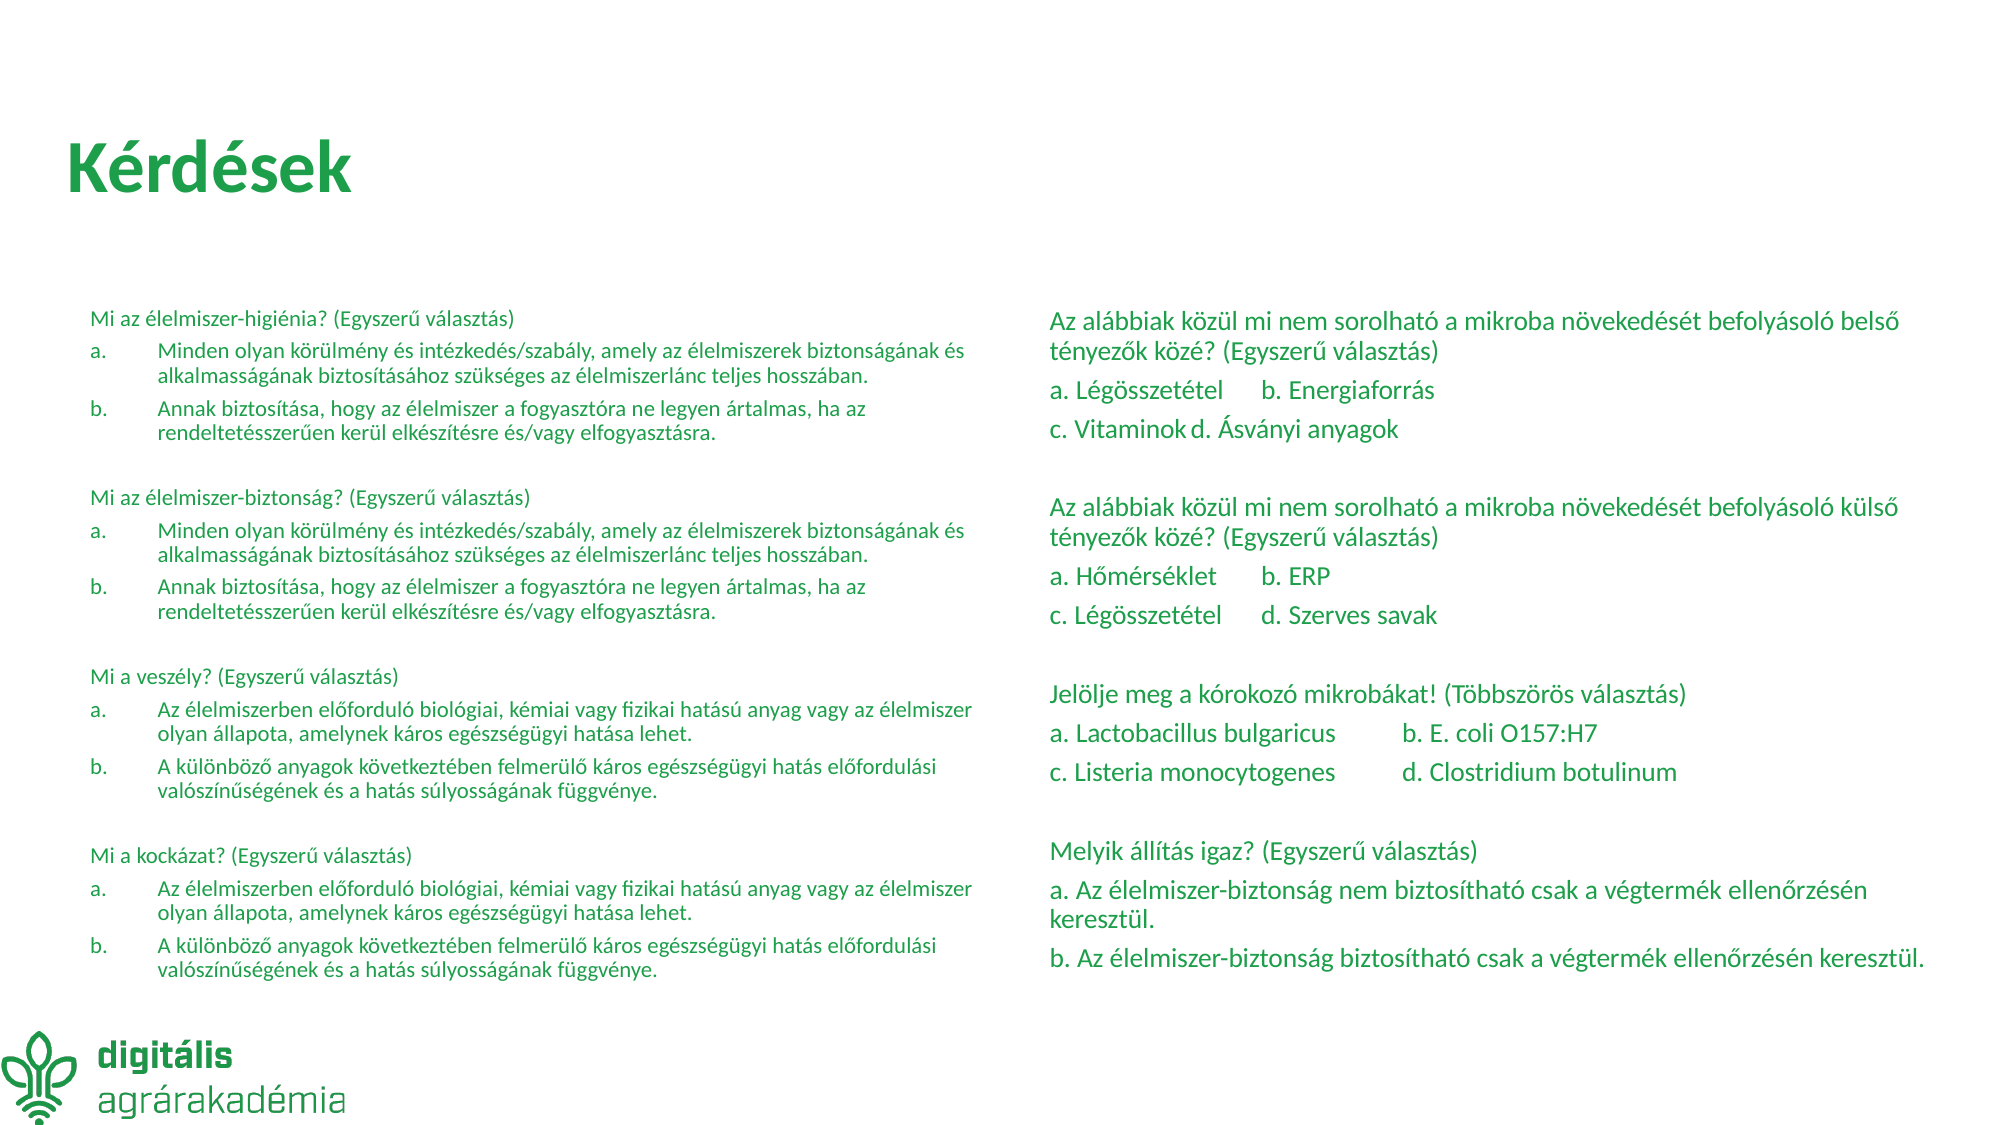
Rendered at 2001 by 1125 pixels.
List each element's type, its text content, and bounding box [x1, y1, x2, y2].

list Mi az élelmiszer-higiénia? (Egyszerű választás) a. Minden olyan körülmény és intézkedés/szabály, amely az élelmiszerek biztonságának és alkalmasságának biztosításához szükséges az élelmiszerlánc teljes hosszában. b. Annak biztosítása, hogy az élelmiszer a fogyasztóra ne legyen ártalmas, ha az rendeltetésszerűen kerül elkészítésre és/vagy elfogyasztásra. Mi az élelmiszer-biztonság? (Egyszerű választás) a. Minden olyan körülmény és intézkedés/szabály, amely az élelmiszerek biztonságának és alkalmasságának biztosításához szükséges az élelmiszerlánc teljes hosszában. b. Annak biztosítása, hogy az élelmiszer a fogyasztóra ne legyen ártalmas, ha az rendeltetésszerűen kerül elkészítésre és/vagy elfogyasztásra. Mi a veszély? (Egyszerű választás) a. Az élelmiszerben előforduló biológiai, kémiai vagy fizikai hatású anyag vagy az élelmiszer olyan állapota, amelynek káros egészségügyi hatása lehet. b. A különböző anyagok következtében felmerülő káros egészségügyi hatás előfordulási valószínűségének és a hatás súlyosságának függvénye. Mi a kockázat? (Egyszerű választás) a. Az élelmiszerben előforduló biológiai, kémiai vagy fizikai hatású anyag vagy az élelmiszer olyan állapota, amelynek káros egészségügyi hatása lehet. b. A különböző anyagok következtében felmerülő káros egészségügyi hatás előfordulási valószínűségének és a hatás súlyosságának függvénye. [52, 299, 988, 1014]
title Kérdések [52, 59, 1949, 278]
picture [0, 1031, 345, 1125]
list Az alábbiak közül mi nem sorolható a mikroba növekedését befolyásoló belső tényezők közé? (Egyszerű választás) a. Légösszetétel b. Energiaforrás c. Vitaminok d. Ásványi anyagok Az alábbiak közül mi nem sorolható a mikroba növekedését befolyásoló külső tényezők közé? (Egyszerű választás) a. Hőmérséklet b. ERP c. Légösszetétel d. Szerves savak Jelölje meg a kórokozó mikrobákat! (Többszörös választás) a. Lactobacillus bulgaricus b. E. coli O157:H7 c. Listeria monocytogenes d. Clostridium botulinum Melyik állítás igaz? (Egyszerű választás) a. Az élelmiszer-biztonság nem biztosítható csak a végtermék ellenőrzésén keresztül. b. Az élelmiszer-biztonság biztosítható csak a végtermék ellenőrzésén keresztül. [1012, 299, 1949, 1014]
